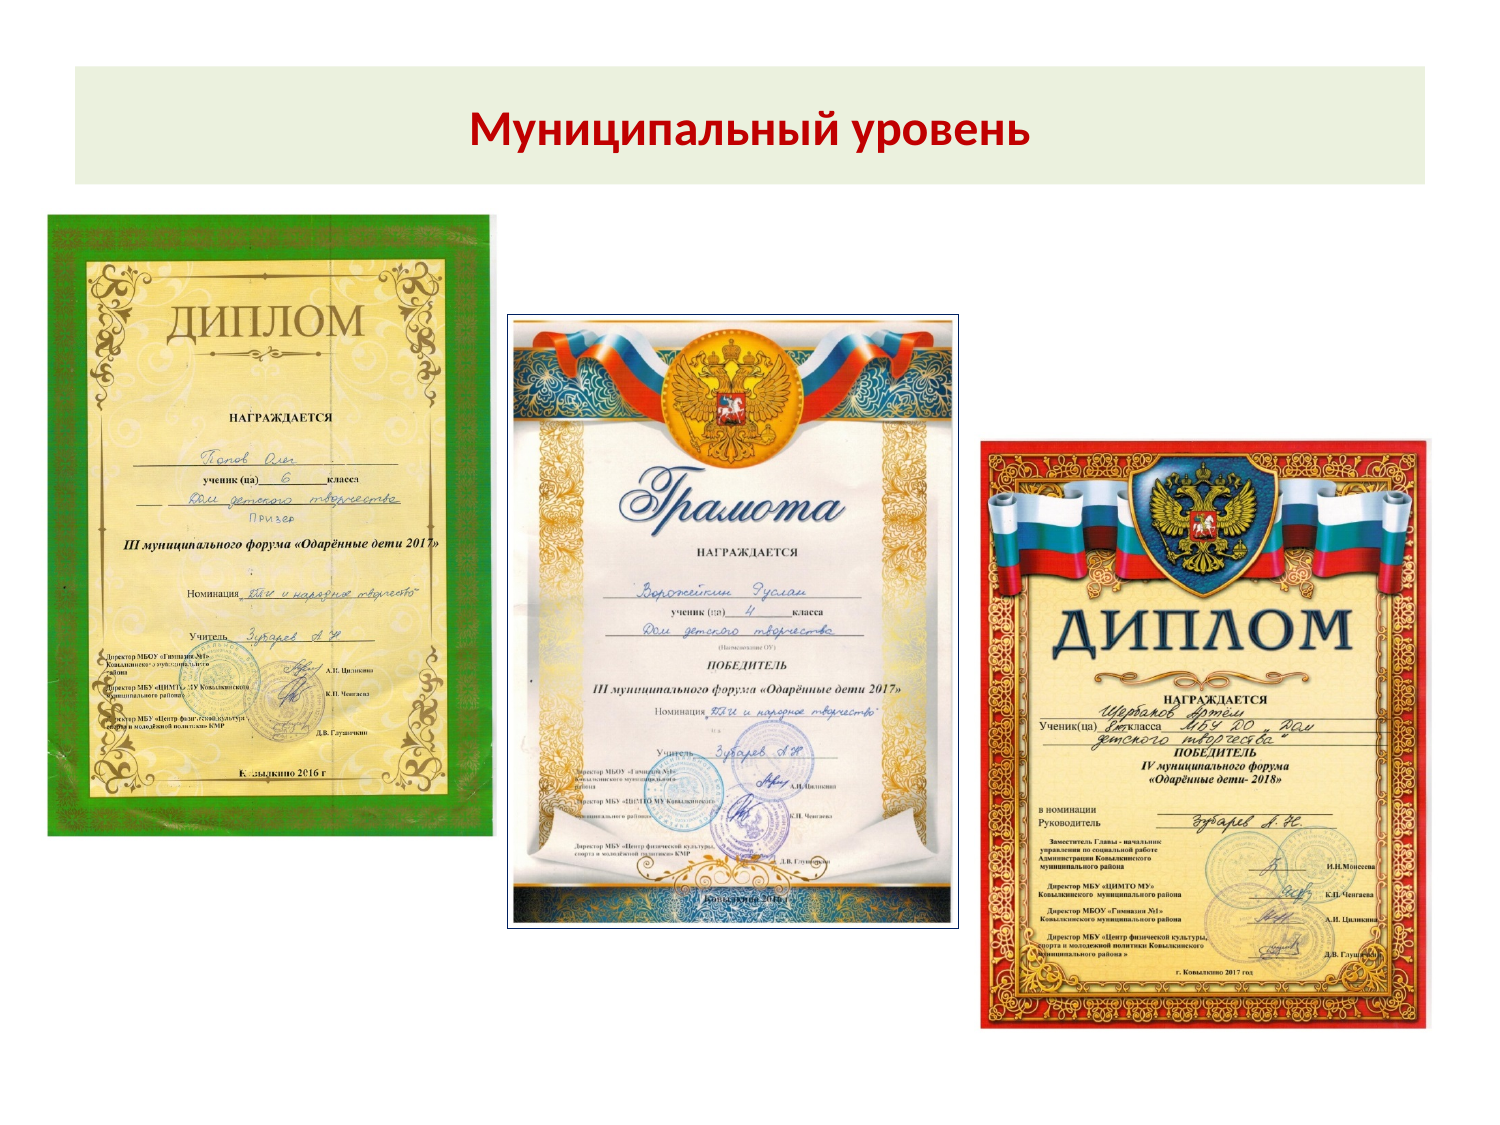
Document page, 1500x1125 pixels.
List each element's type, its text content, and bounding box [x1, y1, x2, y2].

picture [507, 314, 959, 929]
picture [40, 207, 504, 844]
title Муниципальный уровень [75, 66, 1425, 185]
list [974, 432, 1439, 1036]
